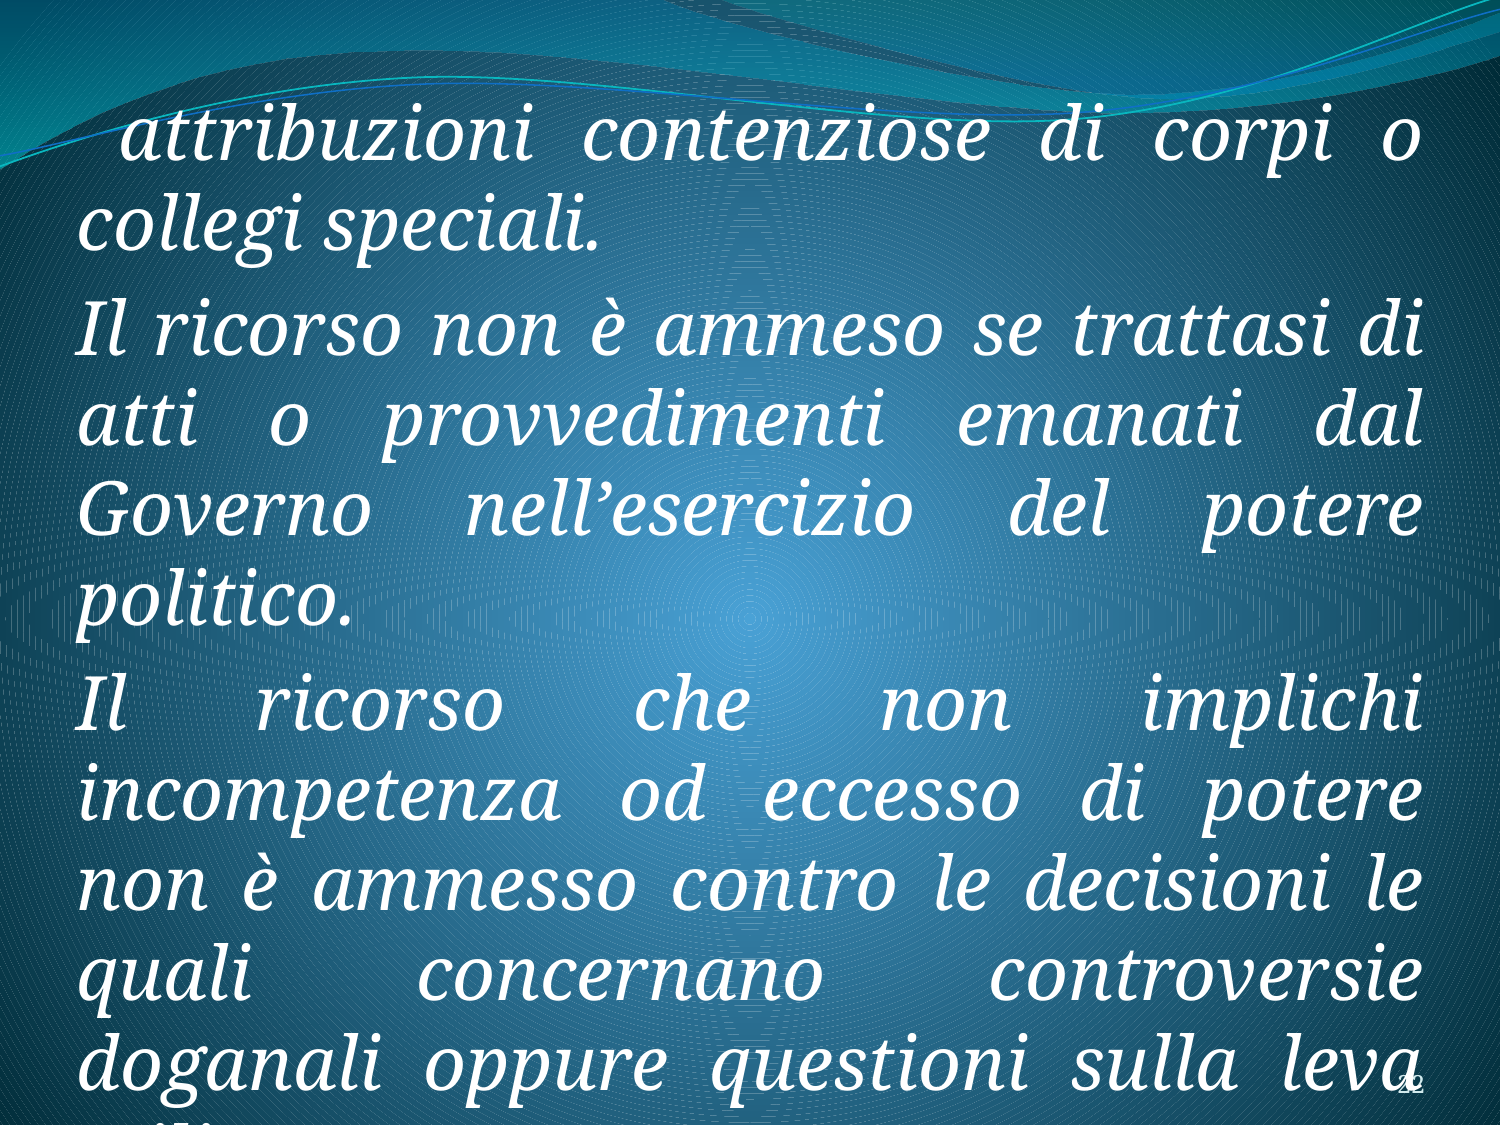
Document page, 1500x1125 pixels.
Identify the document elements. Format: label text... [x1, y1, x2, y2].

slide_number 22 [1299, 1042, 1425, 1103]
footer [437, 1042, 988, 1103]
subtitle attribuzioni contenziose di corpi o collegi speciali. Il ricorso non è ammeso se trattasi di atti o provvedimenti emanati dal Governo nell’esercizio del potere politico. Il ricorso che non implichi incompetenza od eccesso di potere non è ammesso contro le decisioni le quali concernano controversie doganali oppure questioni sulla leva militare” [76, 78, 1436, 1035]
